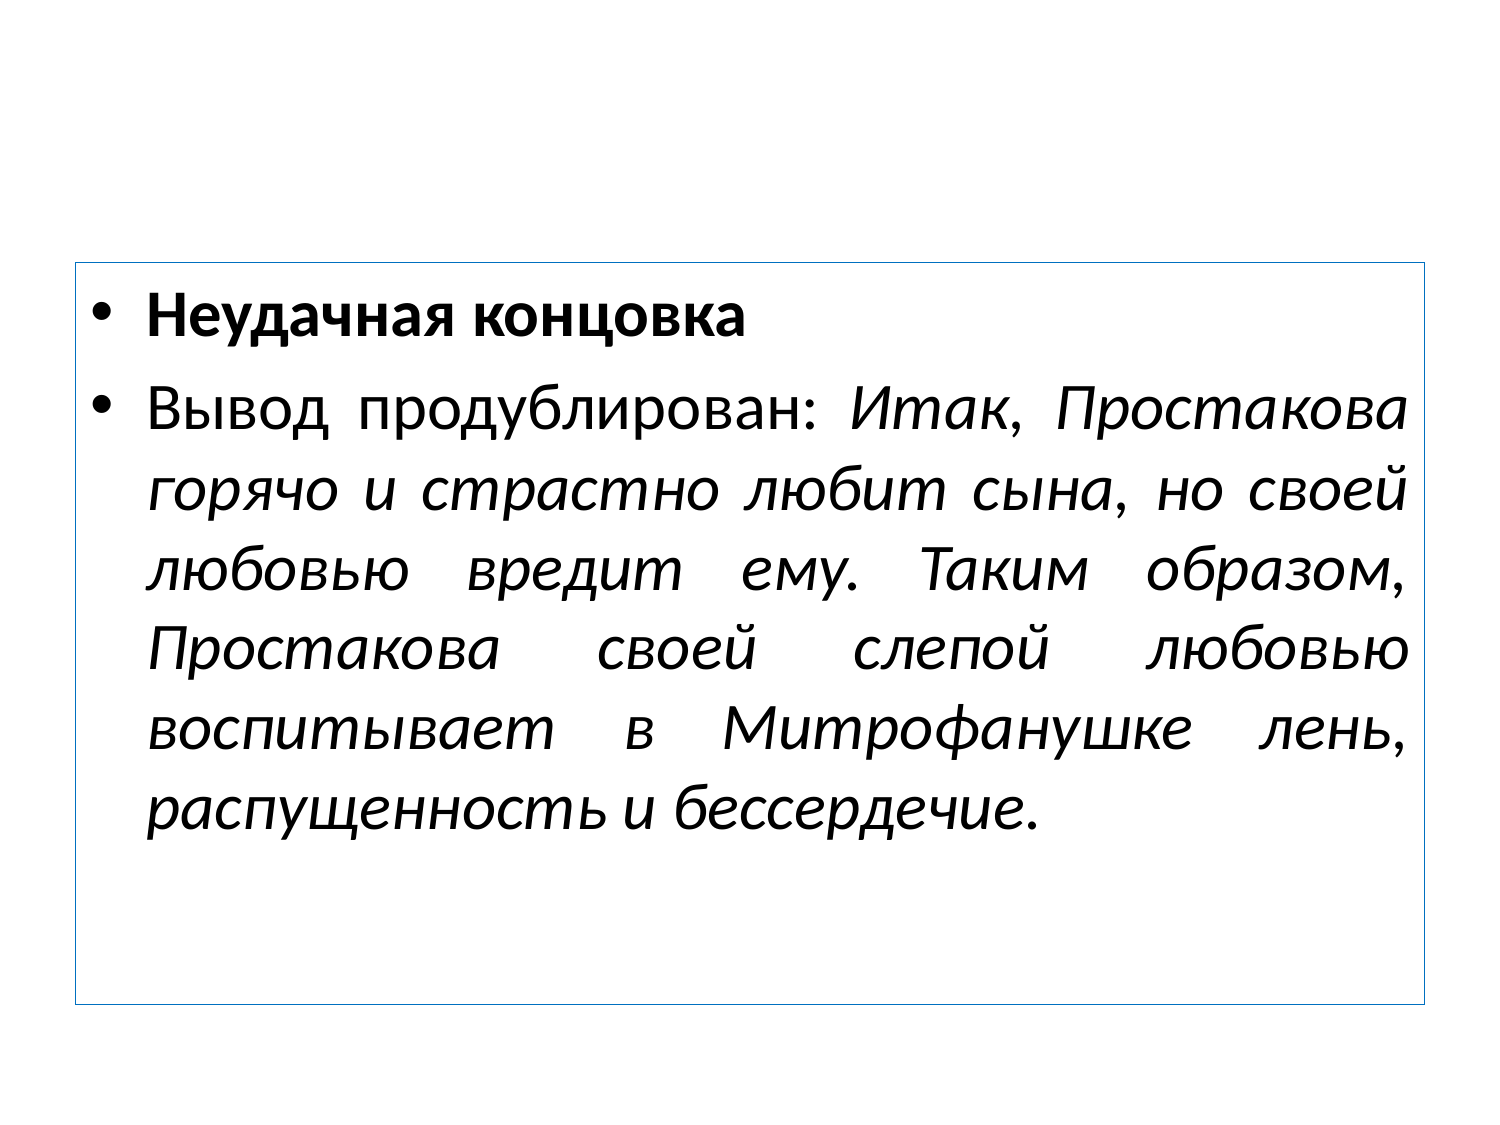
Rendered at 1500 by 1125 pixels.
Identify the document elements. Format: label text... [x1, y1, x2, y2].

list Неудачная концовка Вывод продублирован: Итак, Простакова горячо и страстно любит сына, но своей любовью вредит ему. Таким образом, Простакова своей слепой любовью воспитывает в Митрофанушке лень, распущенность и бессердечие. [75, 262, 1425, 1005]
